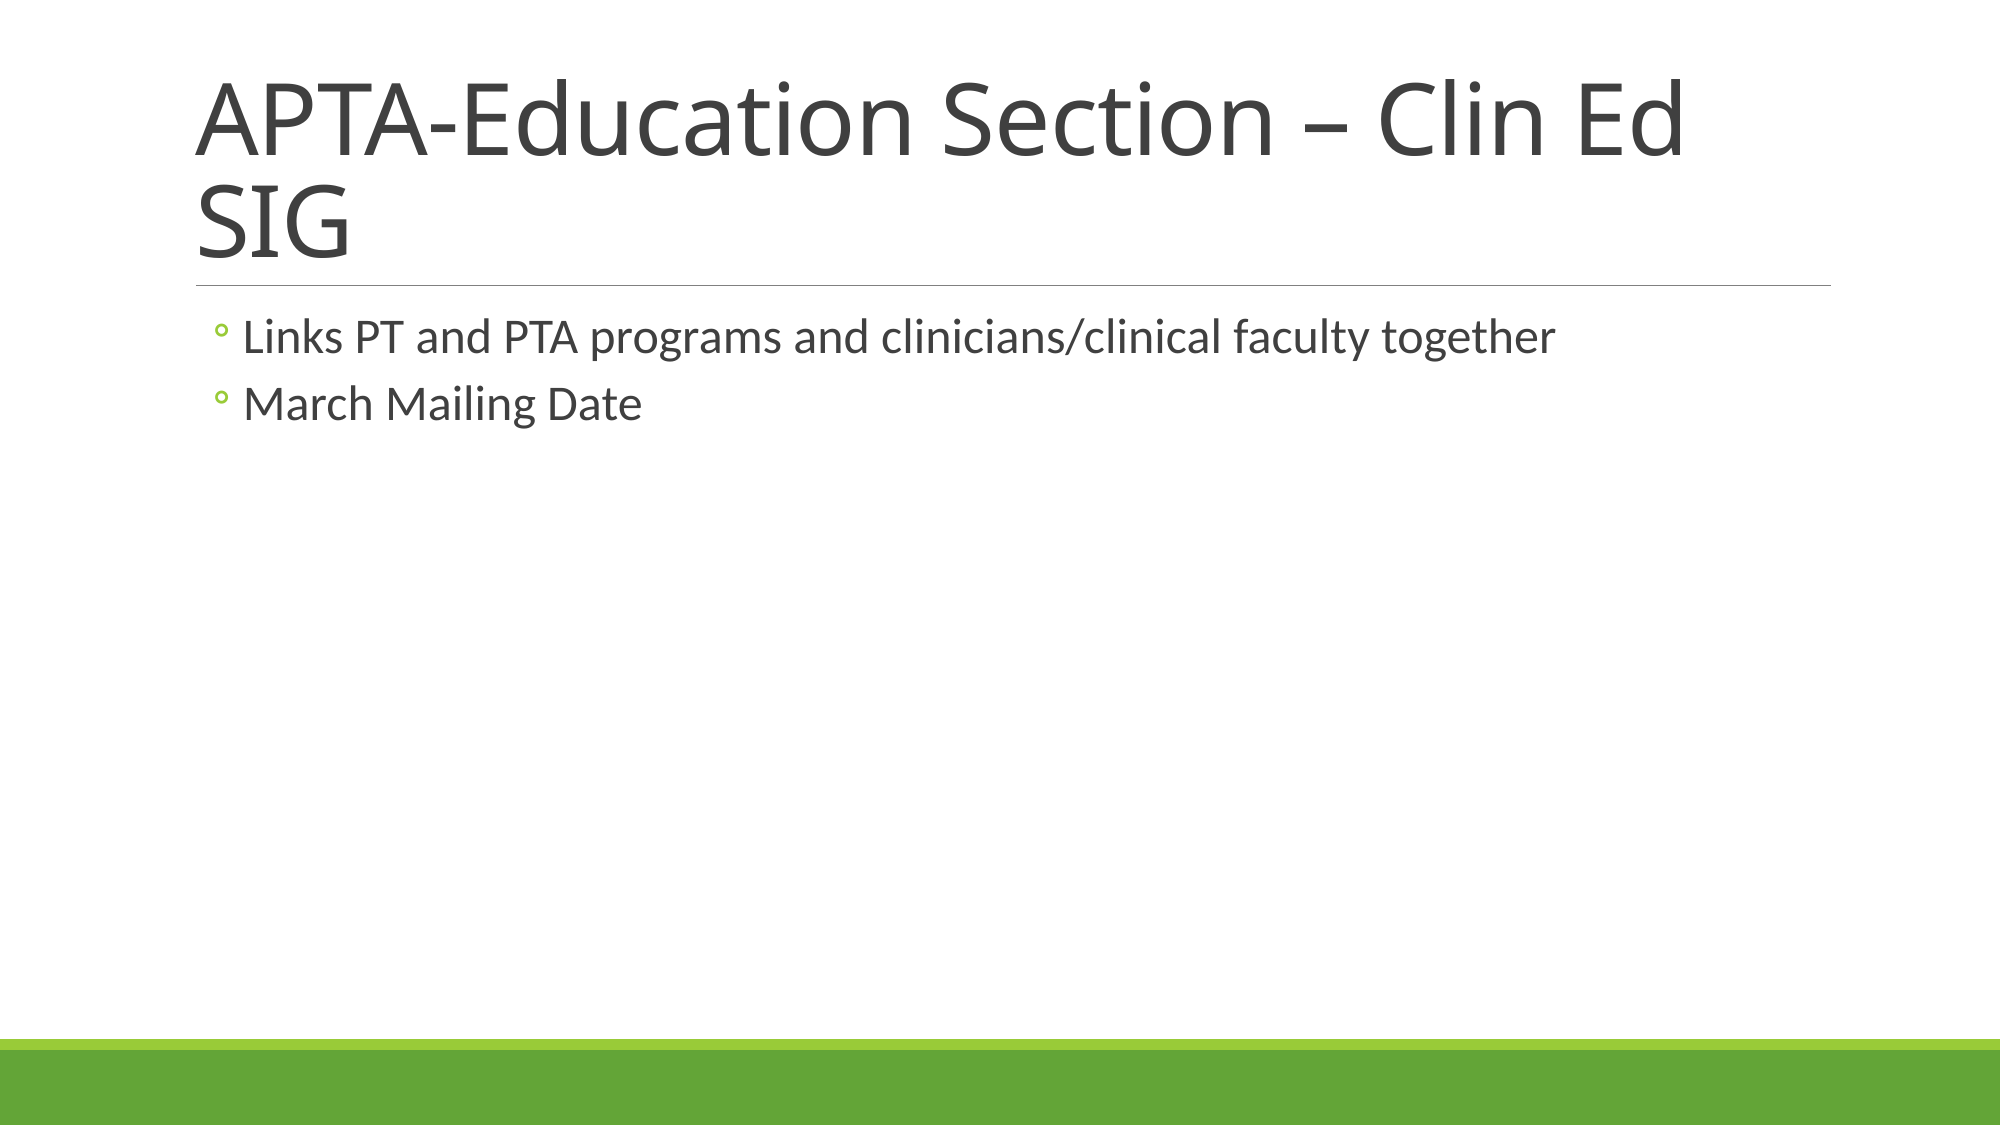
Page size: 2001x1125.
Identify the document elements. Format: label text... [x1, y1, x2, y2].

title APTA-Education Section – Clin Ed SIG [180, 47, 1830, 285]
list Links PT and PTA programs and clinicians/clinical faculty together March Mailing Date [180, 302, 1830, 963]
